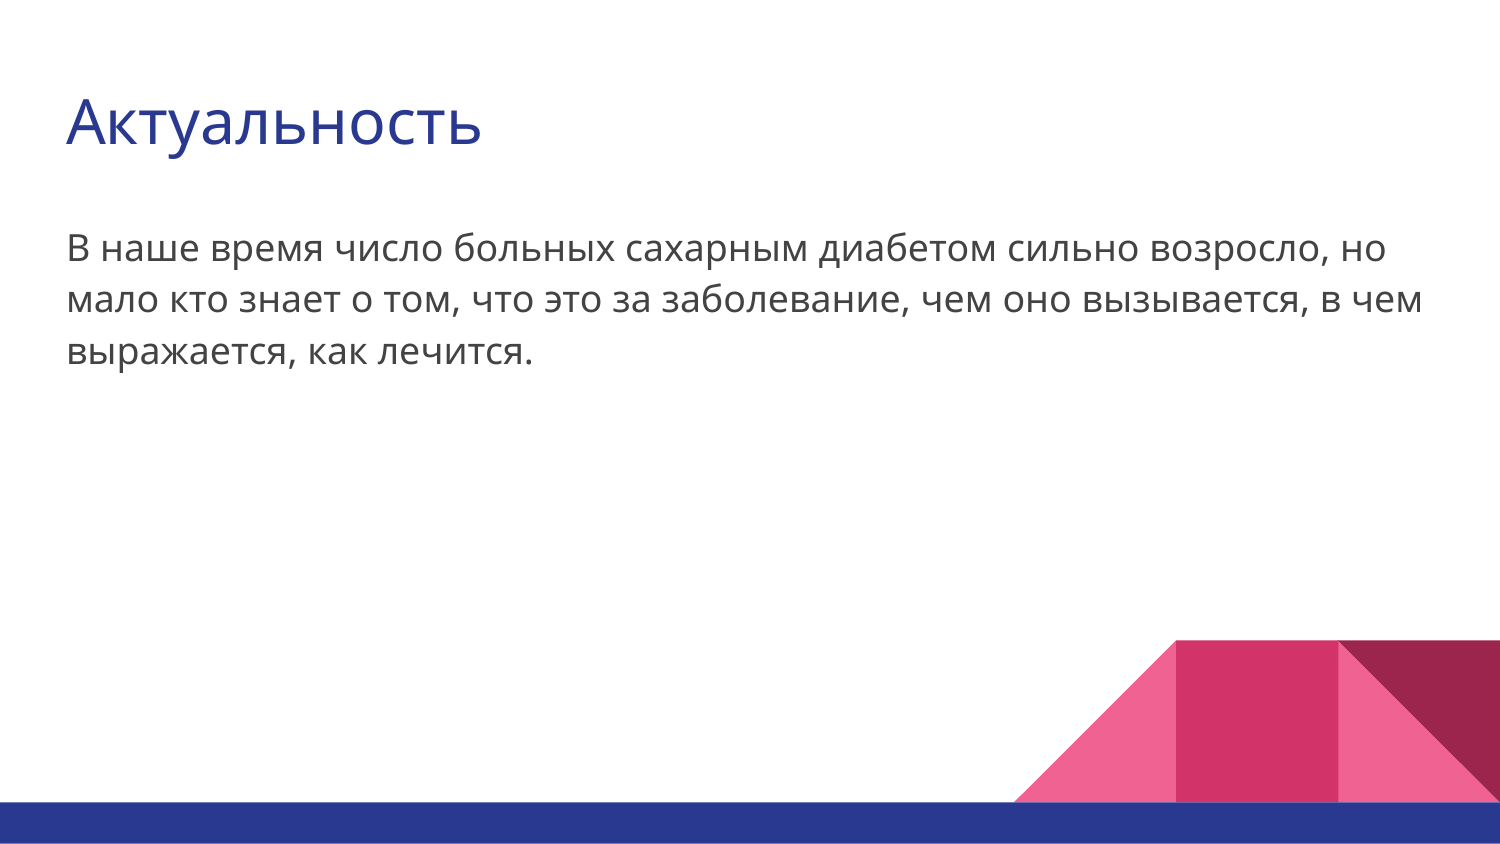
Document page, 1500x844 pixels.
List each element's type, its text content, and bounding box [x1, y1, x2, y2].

list В наше время число больных сахарным диабетом сильно возросло, но мало кто знает о том, что это за заболевание, чем оно вызывается, в чем выражается, как лечится. [51, 201, 1449, 750]
title Актуальность [51, 67, 1449, 167]
